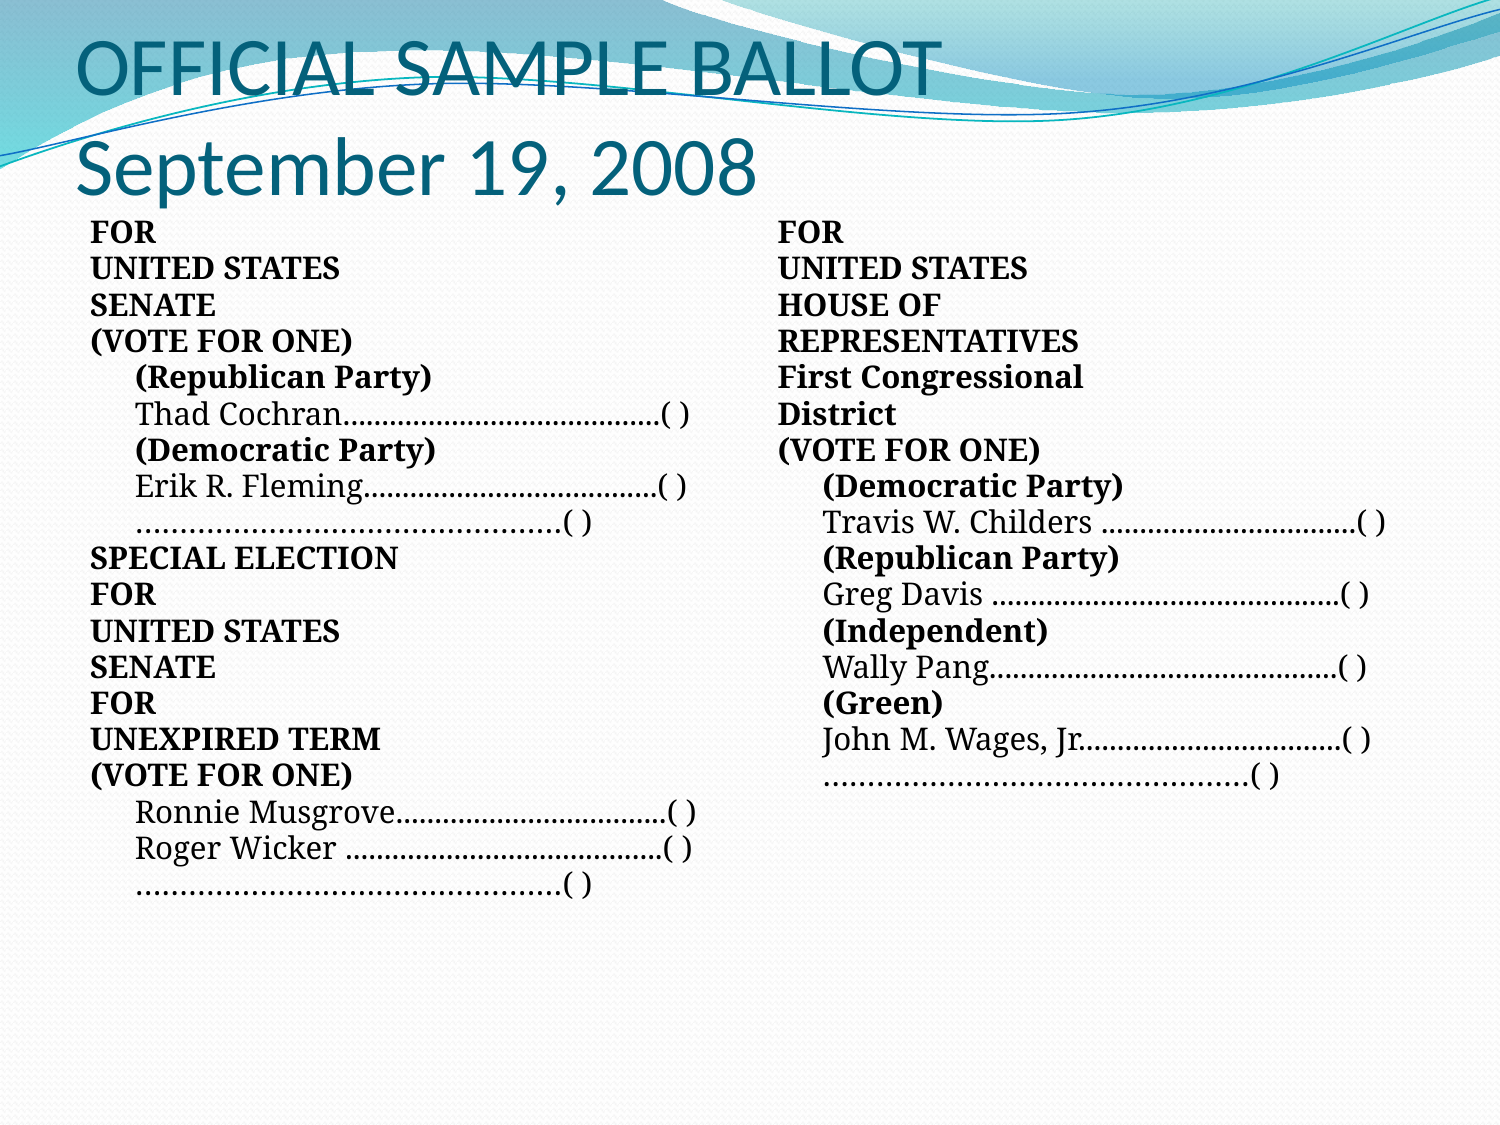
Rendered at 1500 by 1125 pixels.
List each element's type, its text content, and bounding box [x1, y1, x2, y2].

list FOR UNITED STATES HOUSE OF REPRESENTATIVES First Congressional District (VOTE FOR ONE) (Democratic Party) Travis W. Childers .................................( ) (Republican Party) Greg Davis .............................................( ) (Independent) Wally Pang.............................................( ) (Green) John M. Wages, Jr..................................( ) …………………………………………( ) [762, 212, 1500, 1038]
title OFFICIAL SAMPLE BALLOT September 19, 2008 [74, 24, 1426, 212]
list FOR UNITED STATES SENATE (VOTE FOR ONE) (Republican Party) Thad Cochran.........................................( ) (Democratic Party) Erik R. Fleming......................................( ) …………………………………………( ) SPECIAL ELECTION FOR UNITED STATES SENATE FOR UNEXPIRED TERM (VOTE FOR ONE) Ronnie Musgrove...................................( ) Roger Wicker .........................................( ) …………………………………………( ) [74, 212, 762, 1038]
